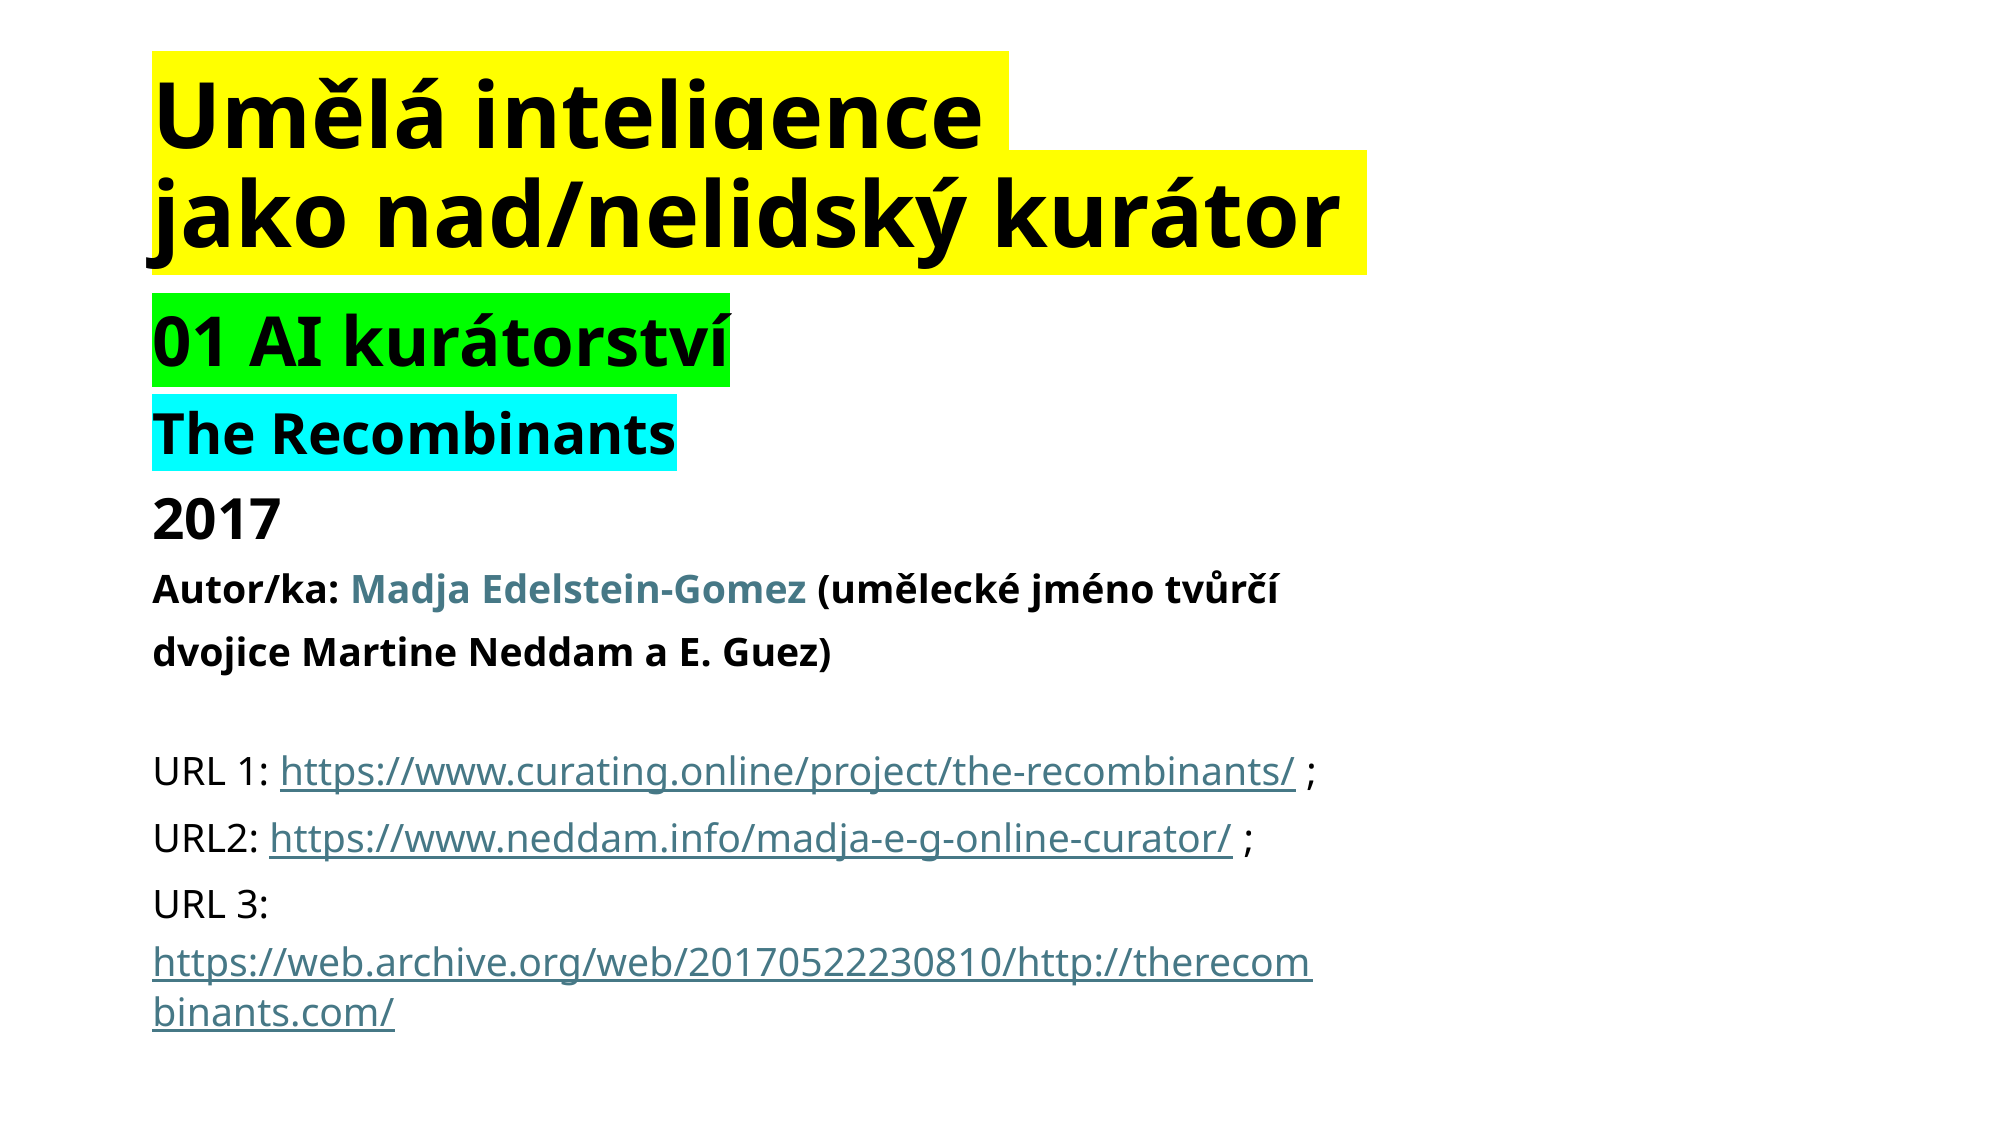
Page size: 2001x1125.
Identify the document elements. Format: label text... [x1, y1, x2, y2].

list 01 AI kurátorství The Recombinants 2017 Autor/ka: Madja Edelstein-Gomez (umělecké jméno tvůrčí dvojice Martine Neddam a E. Guez) URL 1: https://www.curating.online/project/the-recombinants/ ; URL2: https://www.neddam.info/madja-e-g-online-curator/ ; URL 3: https://web.archive.org/web/20170522230810/http://therecombinants.com/ [137, 299, 1341, 1014]
title Umělá inteligence jako nad/nelidský kurátor [137, 59, 1863, 278]
